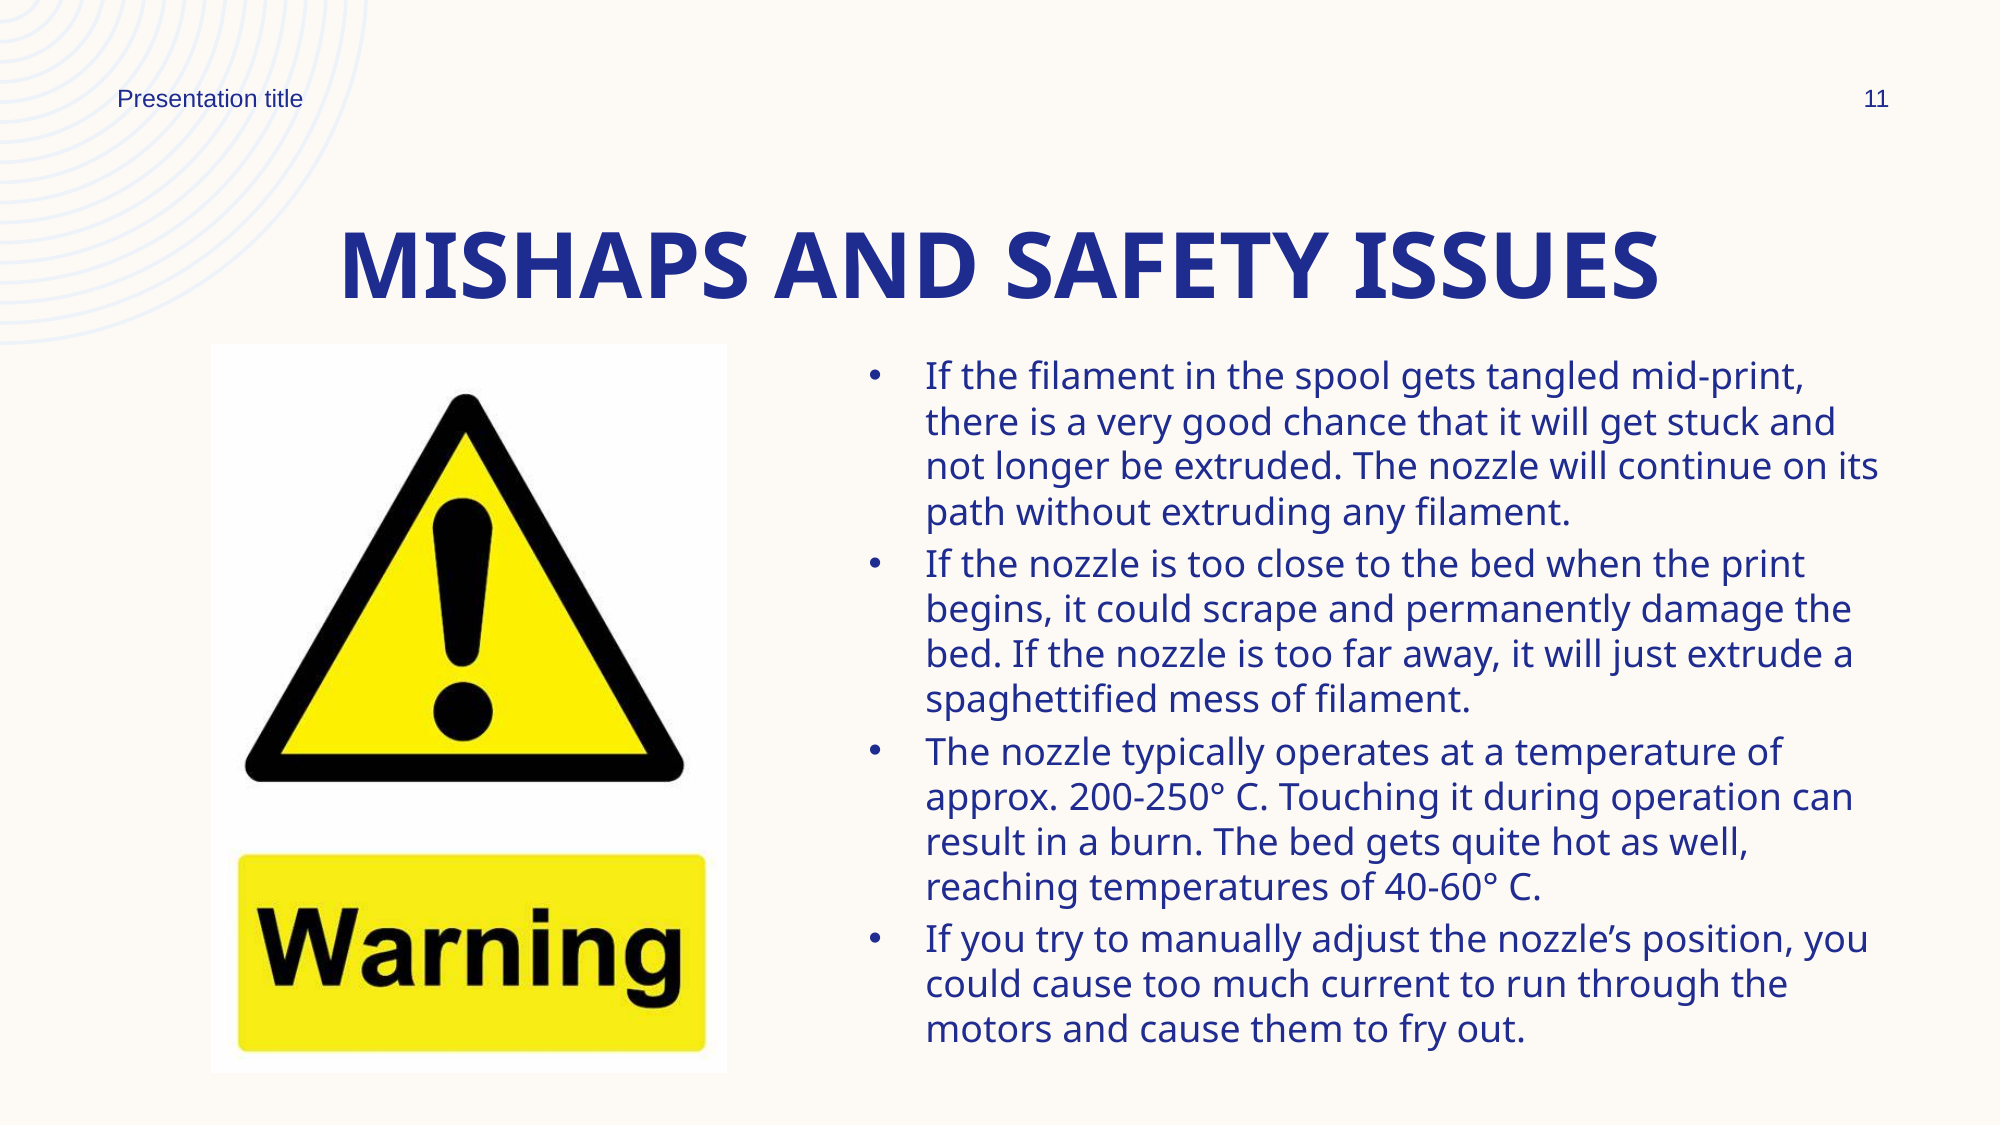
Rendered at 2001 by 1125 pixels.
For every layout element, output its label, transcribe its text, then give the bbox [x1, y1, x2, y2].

footer Presentation title [101, 75, 627, 120]
title Mishaps and safety issues [124, 199, 1875, 326]
slide_number 11 [1795, 75, 1958, 120]
picture [211, 344, 727, 1073]
list If the filament in the spool gets tangled mid-print, there is a very good chance that it will get stuck and not longer be extruded. The nozzle will continue on its path without extruding any filament. If the nozzle is too close to the bed when the print begins, it could scrape and permanently damage the bed. If the nozzle is too far away, it will just extrude a spaghettified mess of filament. The nozzle typically operates at a temperature of approx. 200-250° C. Touching it during operation can result in a burn. The bed gets quite hot as well, reaching temperatures of 40-60° C. If you try to manually adjust the nozzle’s position, you could cause too much current to run through the motors and cause them to fry out. [853, 345, 1913, 1073]
